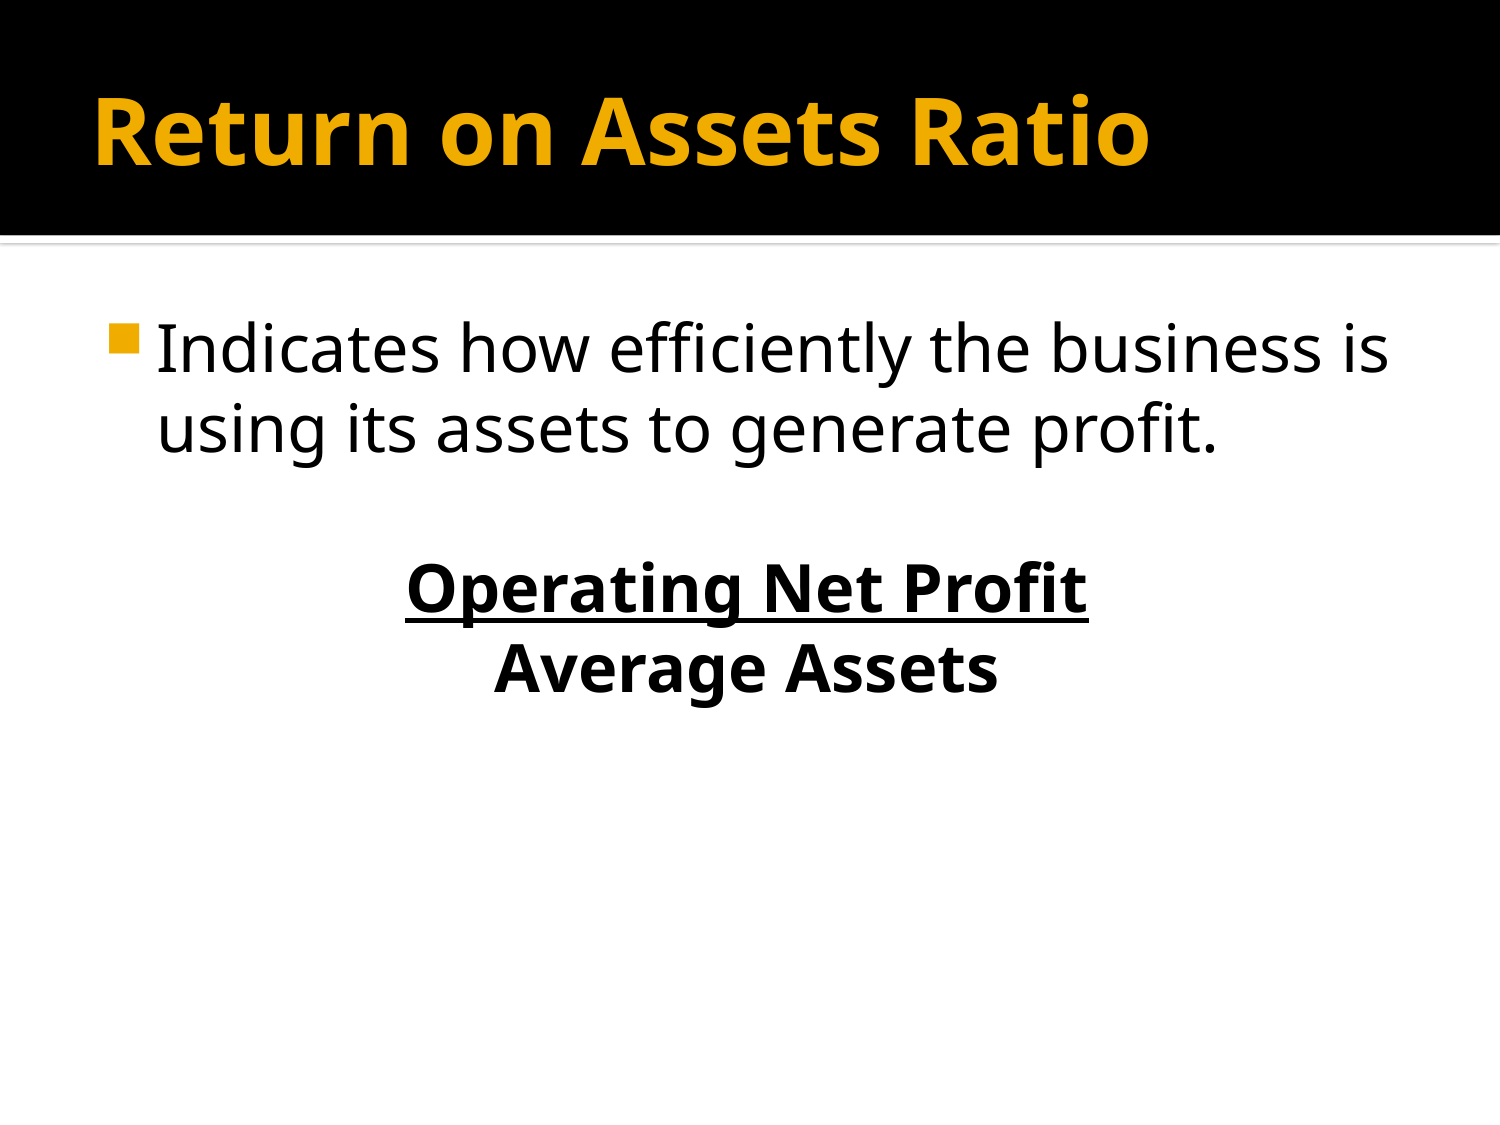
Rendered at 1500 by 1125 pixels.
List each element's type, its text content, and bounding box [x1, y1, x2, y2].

title Return on Assets Ratio [75, 25, 1425, 231]
list Indicates how efficiently the business is using its assets to generate profit. Operating Net Profit Average Assets [75, 291, 1425, 1050]
